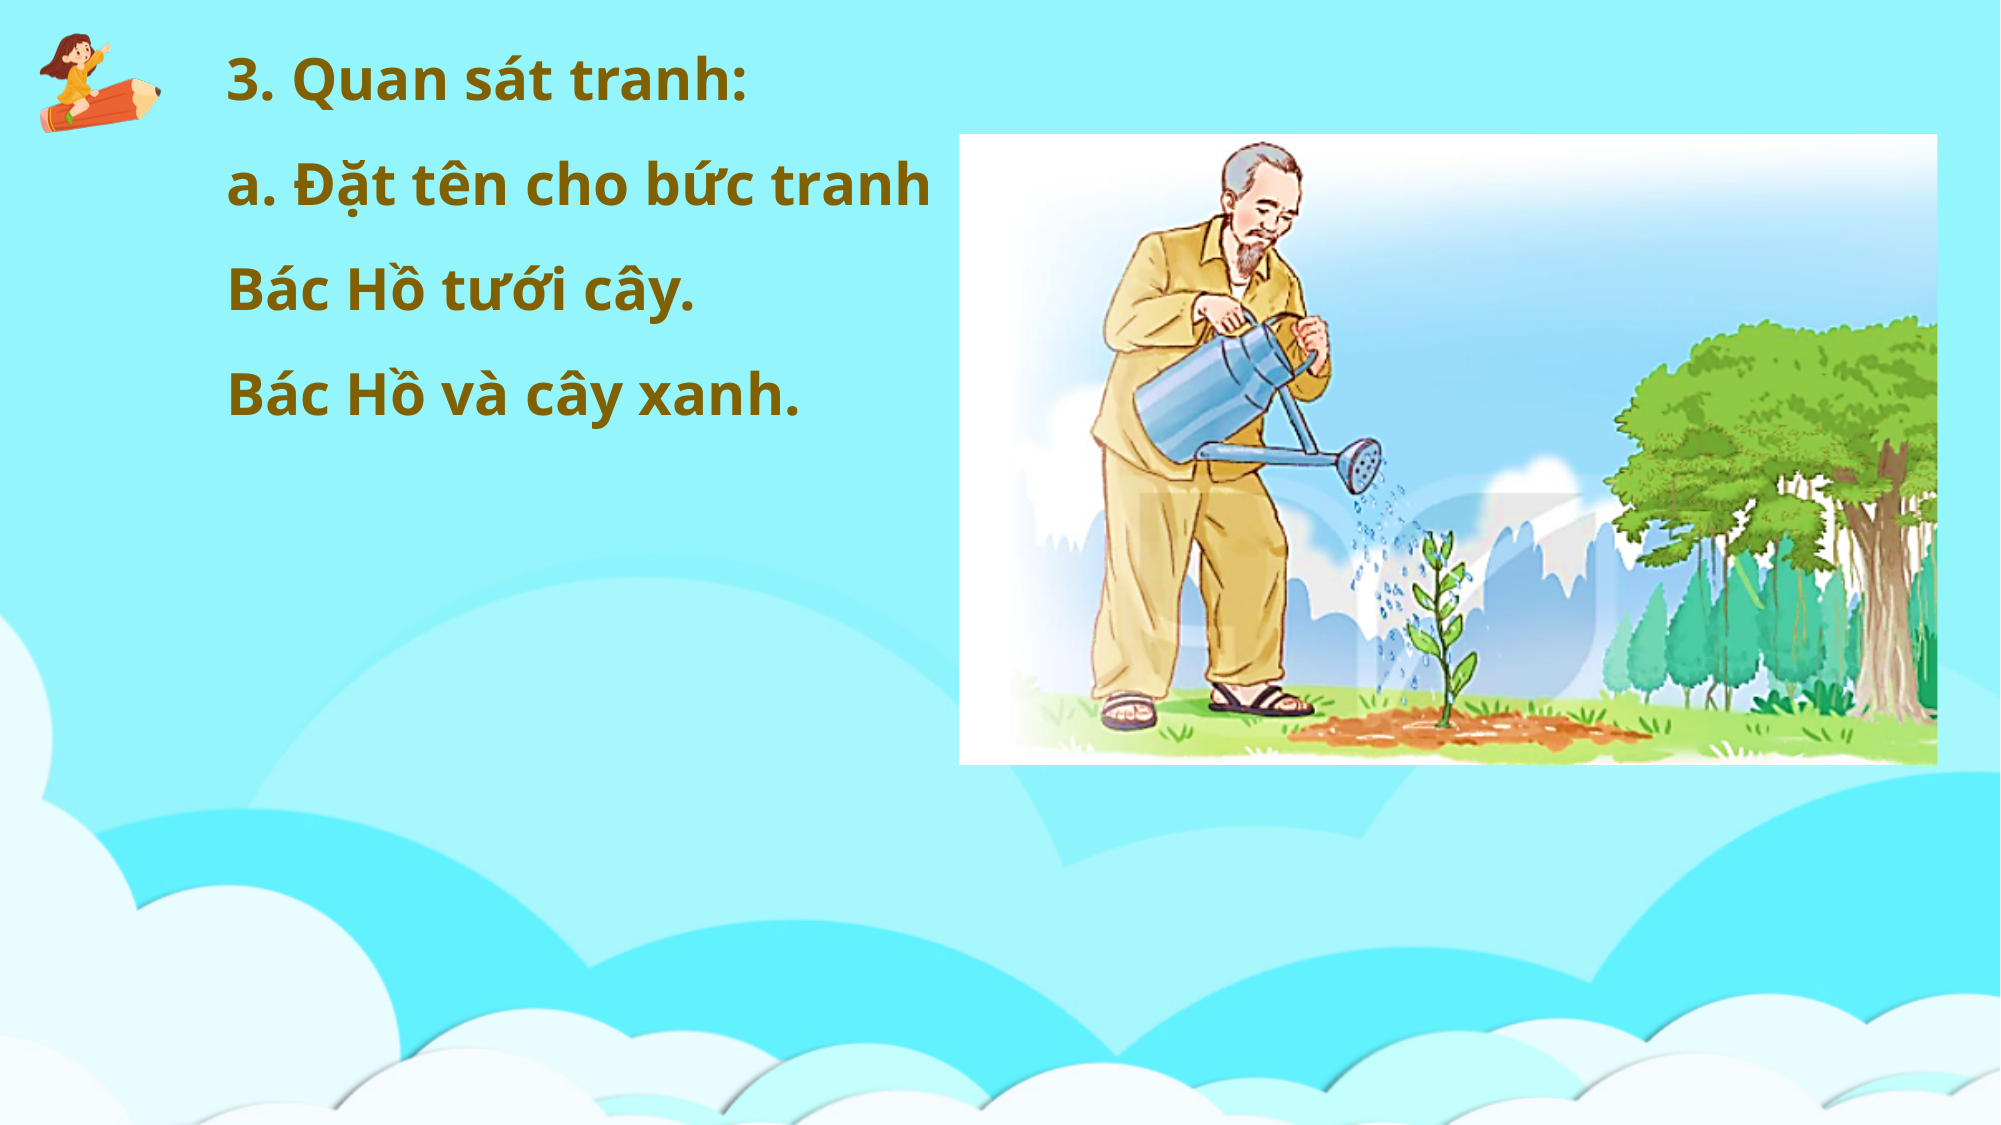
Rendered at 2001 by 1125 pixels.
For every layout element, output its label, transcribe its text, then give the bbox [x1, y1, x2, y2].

picture [0, 0, 2001, 1125]
text_box 3. Quan sát tranh: a. Đặt tên cho bức tranh Bác Hồ tưới cây. Bác Hồ và cây xanh. [211, 0, 1489, 540]
